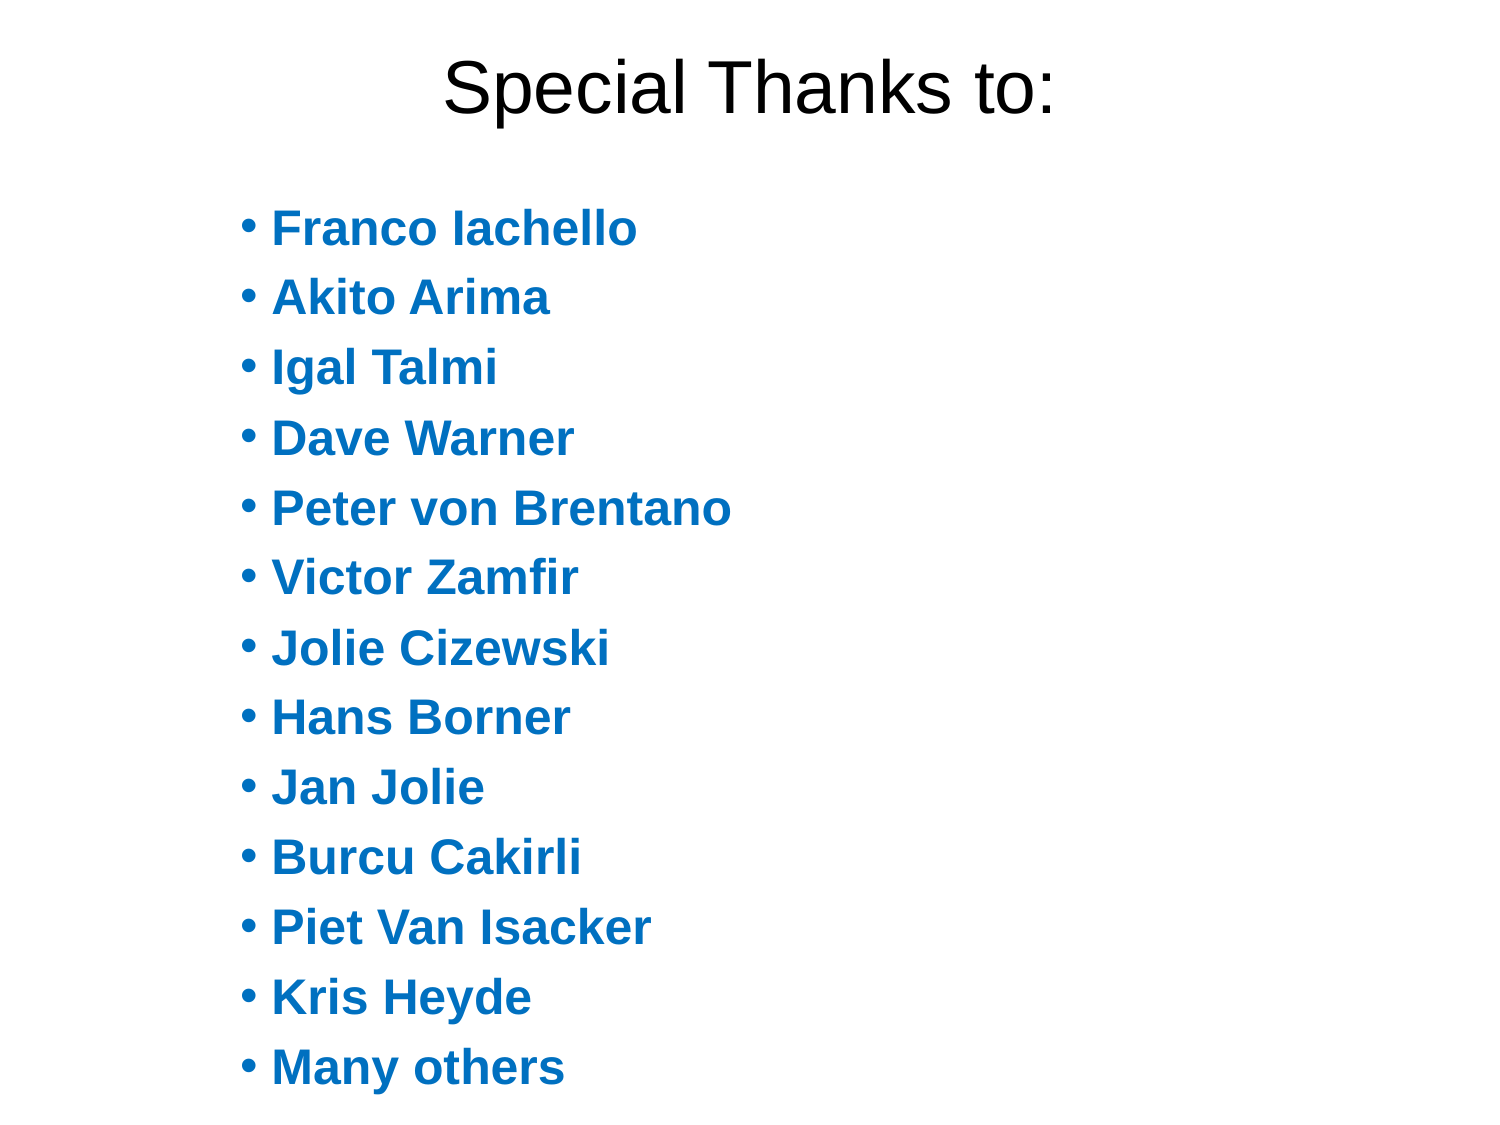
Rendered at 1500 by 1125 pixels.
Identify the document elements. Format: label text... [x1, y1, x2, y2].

subtitle Franco Iachello Akito Arima Igal Talmi Dave Warner Peter von Brentano Victor Zamfir Jolie Cizewski Hans Borner Jan Jolie Burcu Cakirli Piet Van Isacker Kris Heyde Many others [224, 187, 1276, 476]
title Special Thanks to: [112, 0, 1388, 204]
